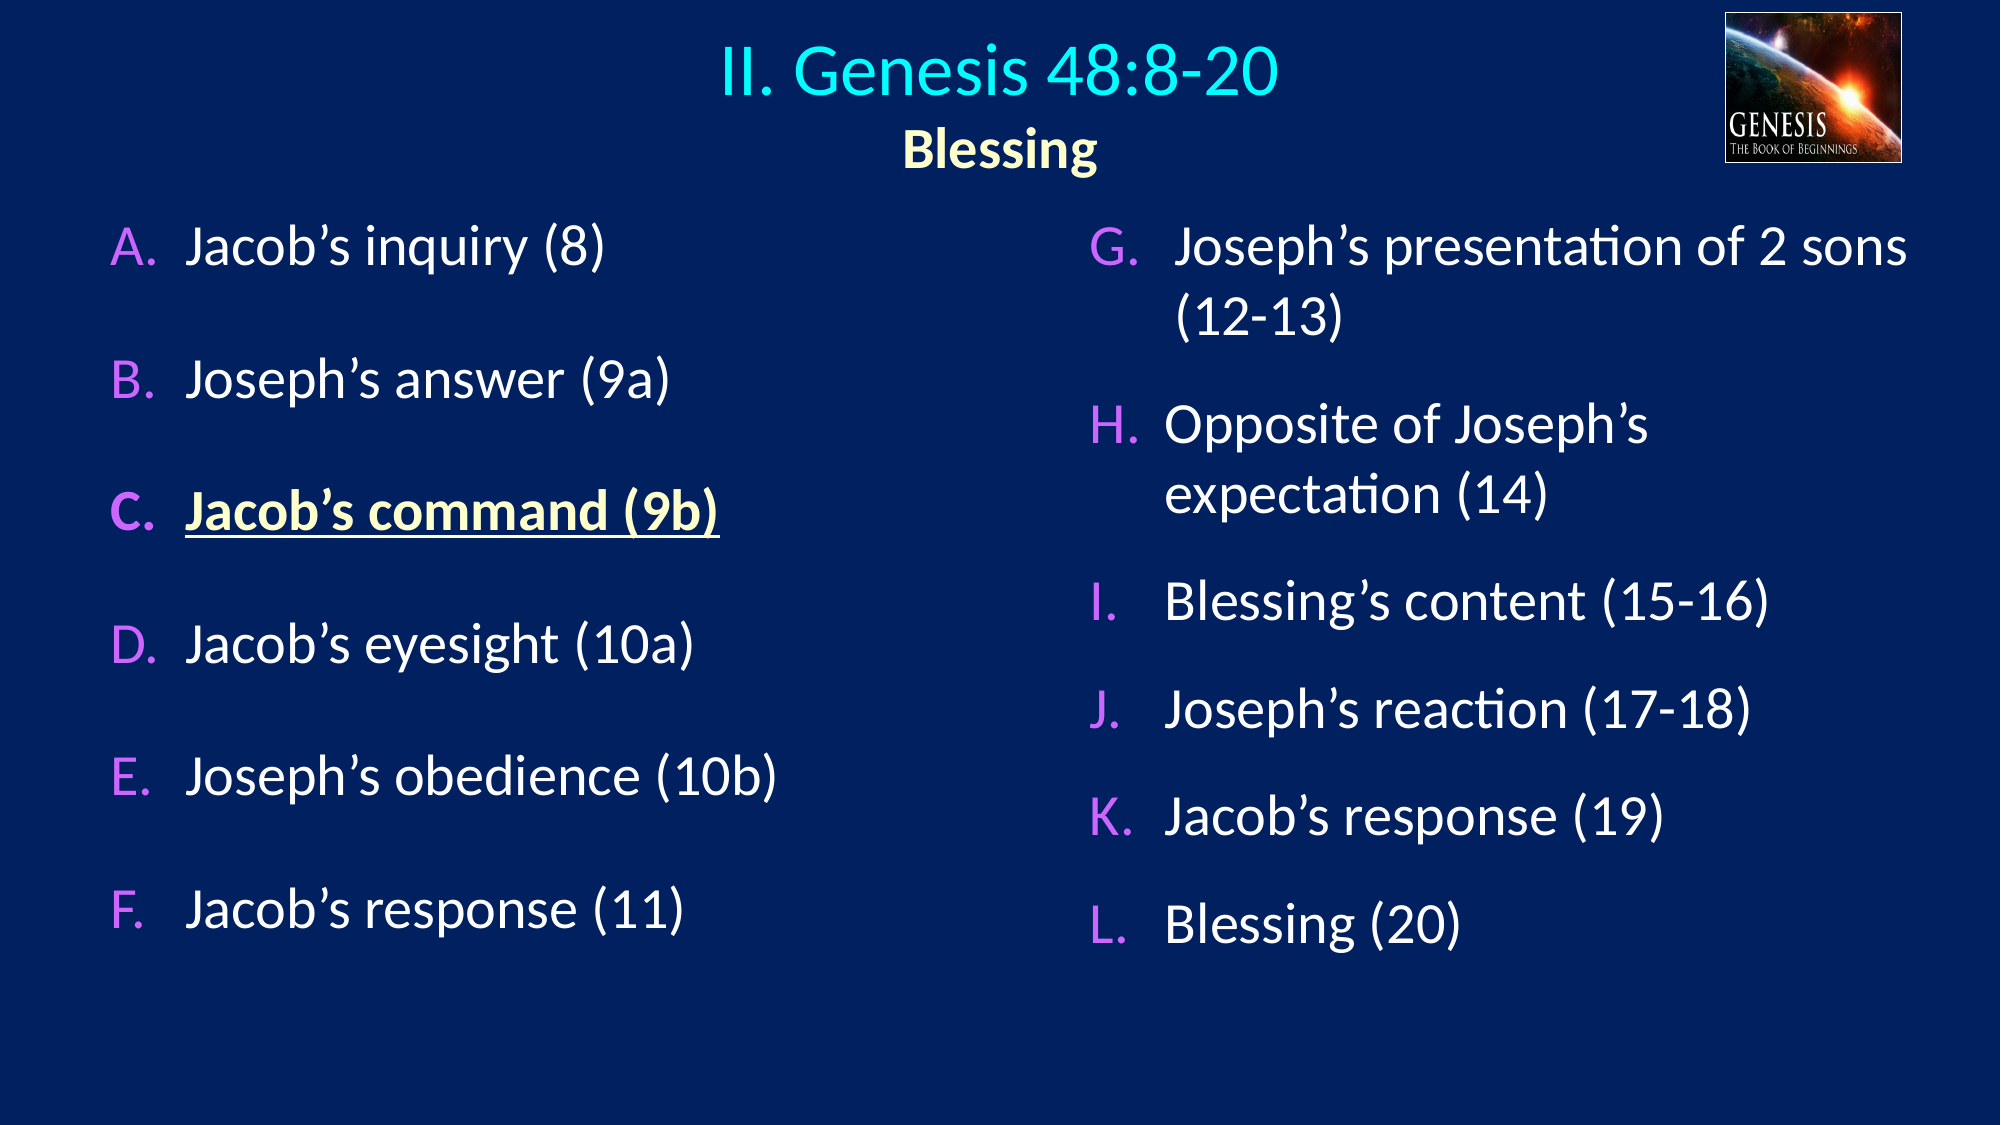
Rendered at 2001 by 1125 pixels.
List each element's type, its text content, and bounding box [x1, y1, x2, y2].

title II. Genesis 48:8-20 Blessing [535, 24, 1464, 175]
picture [1724, 12, 1902, 163]
list Jacob’s inquiry (8) Joseph’s answer (9a) Jacob’s command (9b) Jacob’s eyesight (10a) Joseph’s obedience (10b) Jacob’s response (11) [95, 199, 1001, 1088]
text_box Joseph’s presentation of 2 sons (12-13) Opposite of Joseph’s expectation (14) Blessing’s content (15-16) Joseph’s reaction (17-18) Jacob’s response (19) Blessing (20) [1074, 199, 1938, 1088]
